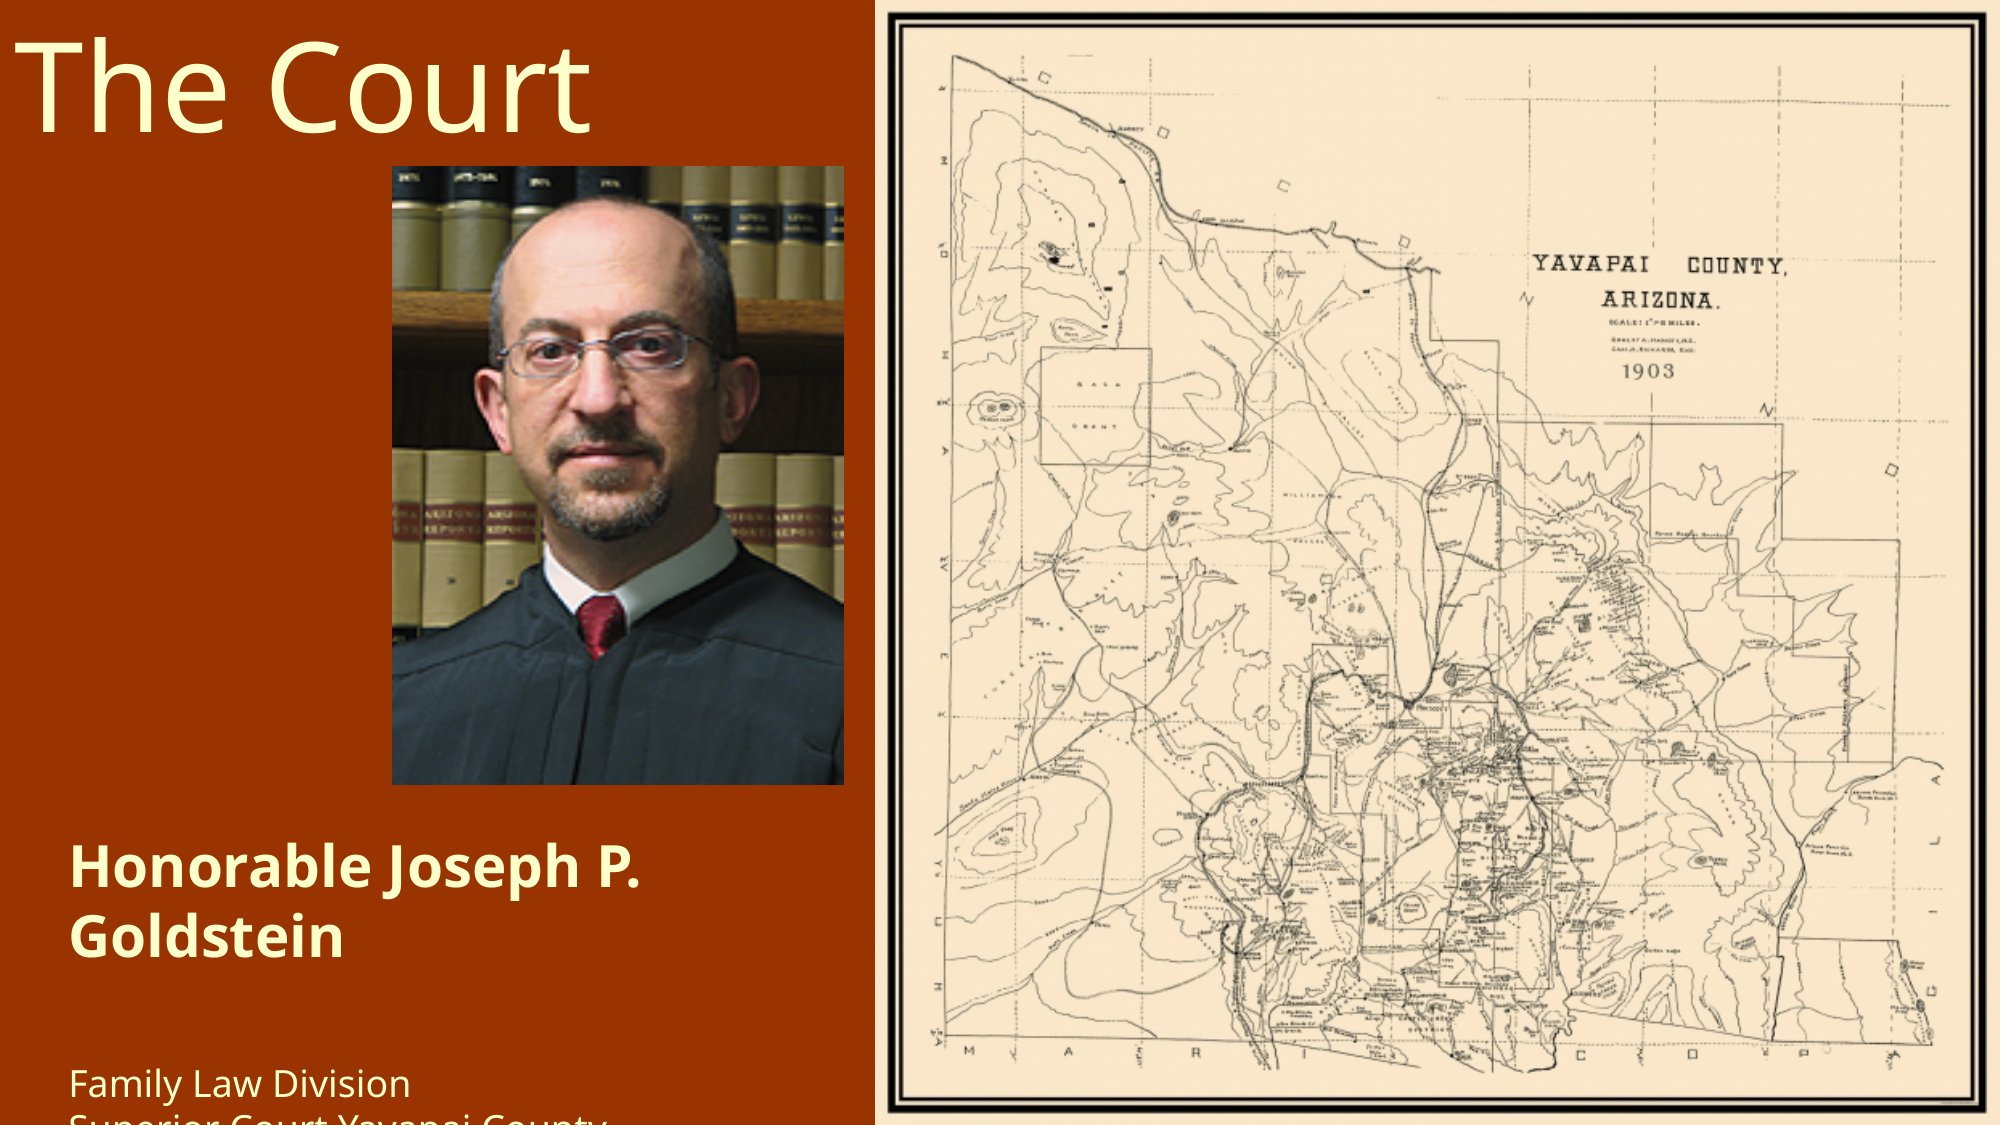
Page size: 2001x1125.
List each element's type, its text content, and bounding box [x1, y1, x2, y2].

picture [874, 0, 2000, 1125]
text_box The Court [0, 0, 874, 165]
picture [392, 166, 844, 785]
text_box Honorable Joseph P. Goldstein Family Law Division Superior Court Yavapai County [53, 822, 844, 1125]
